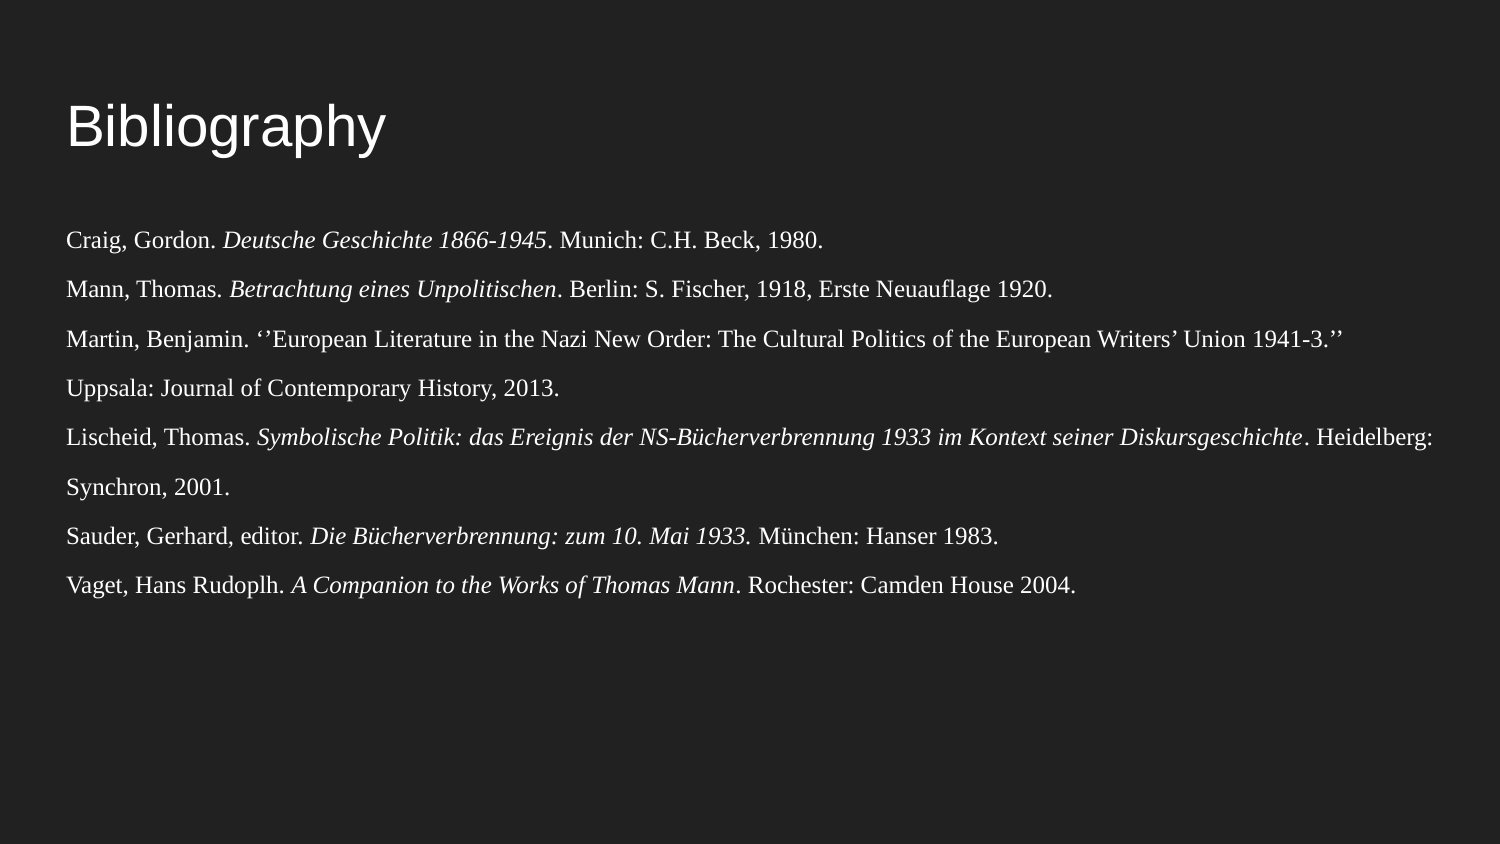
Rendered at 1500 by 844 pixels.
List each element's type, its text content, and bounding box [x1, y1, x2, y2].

title Bibliography [51, 72, 1449, 167]
list Craig, Gordon. Deutsche Geschichte 1866-1945. Munich: C.H. Beck, 1980. Mann, Thomas. Betrachtung eines Unpolitischen. Berlin: S. Fischer, 1918, Erste Neuauflage 1920. Martin, Benjamin. ‘’European Literature in the Nazi New Order: The Cultural Politics of the European Writers’ Union 1941-3.’’ Uppsala: Journal of Contemporary History, 2013. Lischeid, Thomas. Symbolische Politik: das Ereignis der NS-Bücherverbrennung 1933 im Kontext seiner Diskursgeschichte. Heidelberg: Synchron, 2001. Sauder, Gerhard, editor. Die Bücherverbrennung: zum 10. Mai 1933. München: Hanser 1983. Vaget, Hans Rudoplh. A Companion to the Works of Thomas Mann. Rochester: Camden House 2004. [51, 189, 1449, 750]
